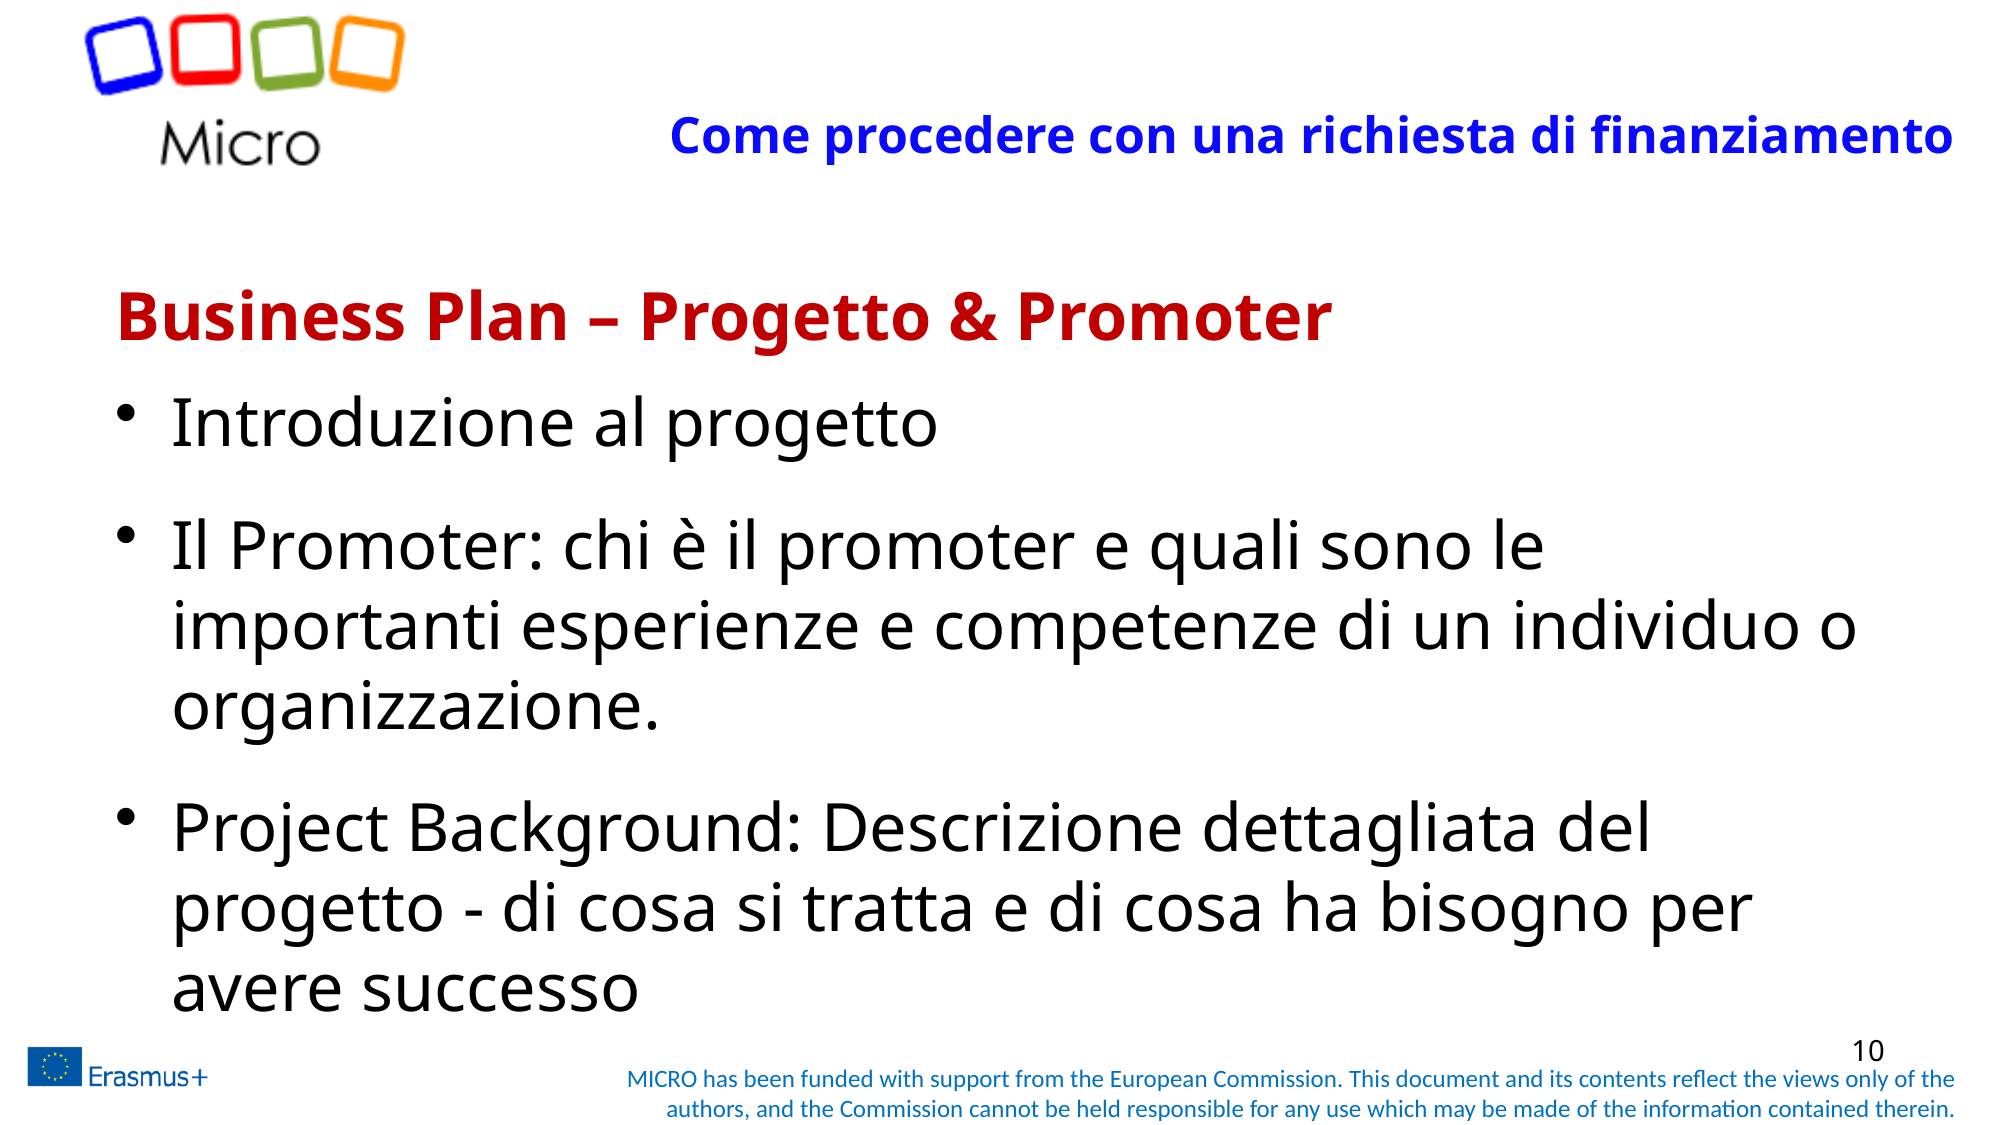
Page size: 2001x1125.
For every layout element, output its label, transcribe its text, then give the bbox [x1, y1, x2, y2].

picture [0, 0, 486, 190]
title Business Plan – Progetto & Promoter [100, 249, 1399, 372]
text_box Come procedere con una richiesta di finanziamento [170, 0, 1971, 188]
list Introduzione al progetto Il Promoter: chi è il promoter e quali sono le importanti esperienze e competenze di un individuo o organizzazione. Project Background: Descrizione dettagliata del progetto - di cosa si tratta e di cosa ha bisogno per avere successo [99, 372, 1900, 1041]
slide_number 10 [1433, 1041, 1900, 1103]
picture [27, 1046, 208, 1087]
